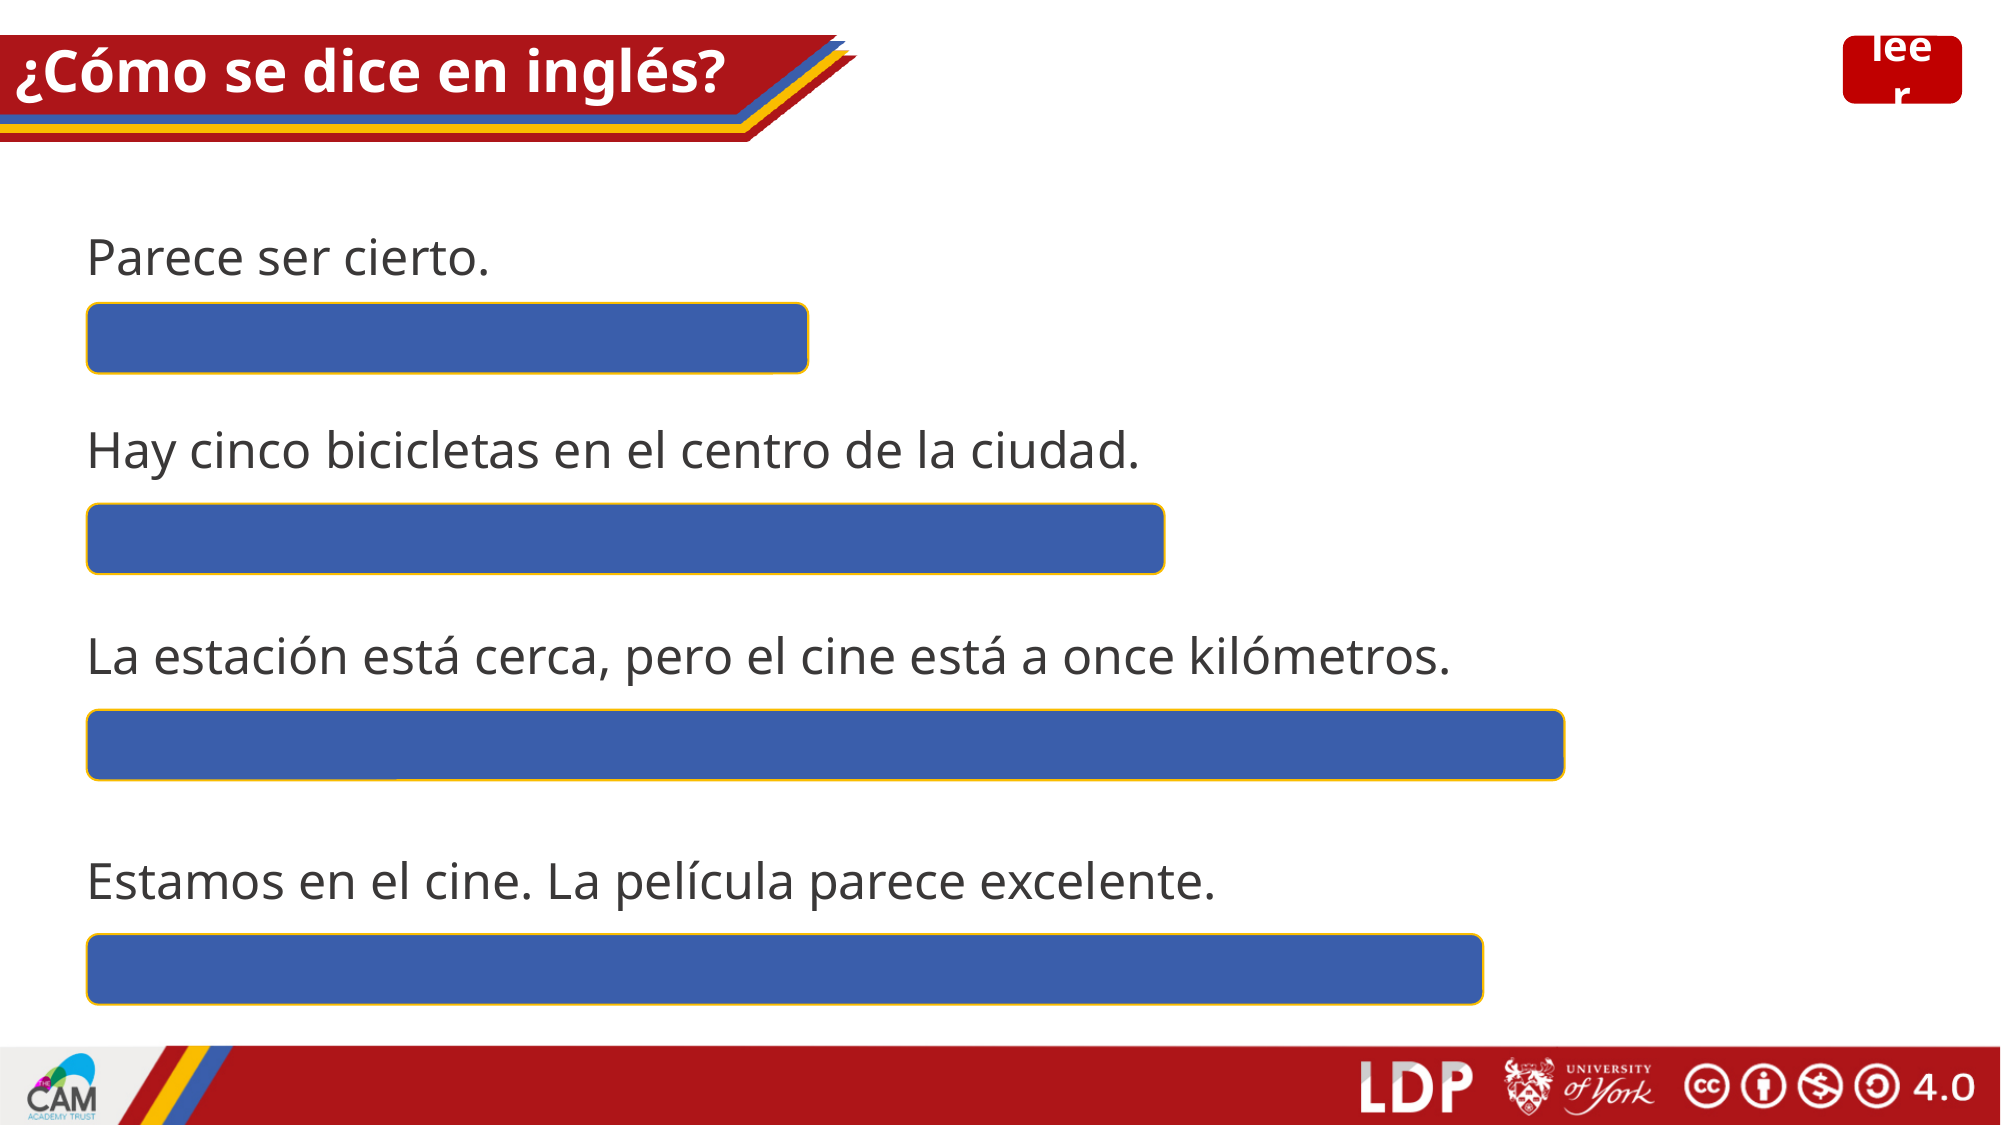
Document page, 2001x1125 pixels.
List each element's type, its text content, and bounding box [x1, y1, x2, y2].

text_box [85, 301, 810, 375]
text_box It seems/appears to be true. [86, 296, 1610, 372]
text_box There are five bikes in the centre of the city. [86, 501, 1526, 576]
picture [0, 0, 2001, 1125]
text_box The station is near, but the cinema is eleven kilometres away. [71, 706, 1630, 782]
text_box [85, 933, 1485, 1006]
text_box We are in the cinema. The film seems/appears excellent. [71, 931, 1511, 1007]
text_box Parece ser cierto. [71, 217, 542, 293]
text_box [85, 708, 1566, 782]
text_box leer [1842, 35, 1963, 104]
text_box Estamos en el cine. La película parece excelente. [71, 841, 1511, 917]
text_box [85, 502, 1166, 576]
title ¿Cómo se dice en inglés? [0, 35, 872, 142]
text_box La estación está cerca, pero el cine está a once kilómetros. [71, 616, 1934, 692]
text_box Hay cinco bicicletas en el centro de la ciudad. [71, 411, 1511, 487]
